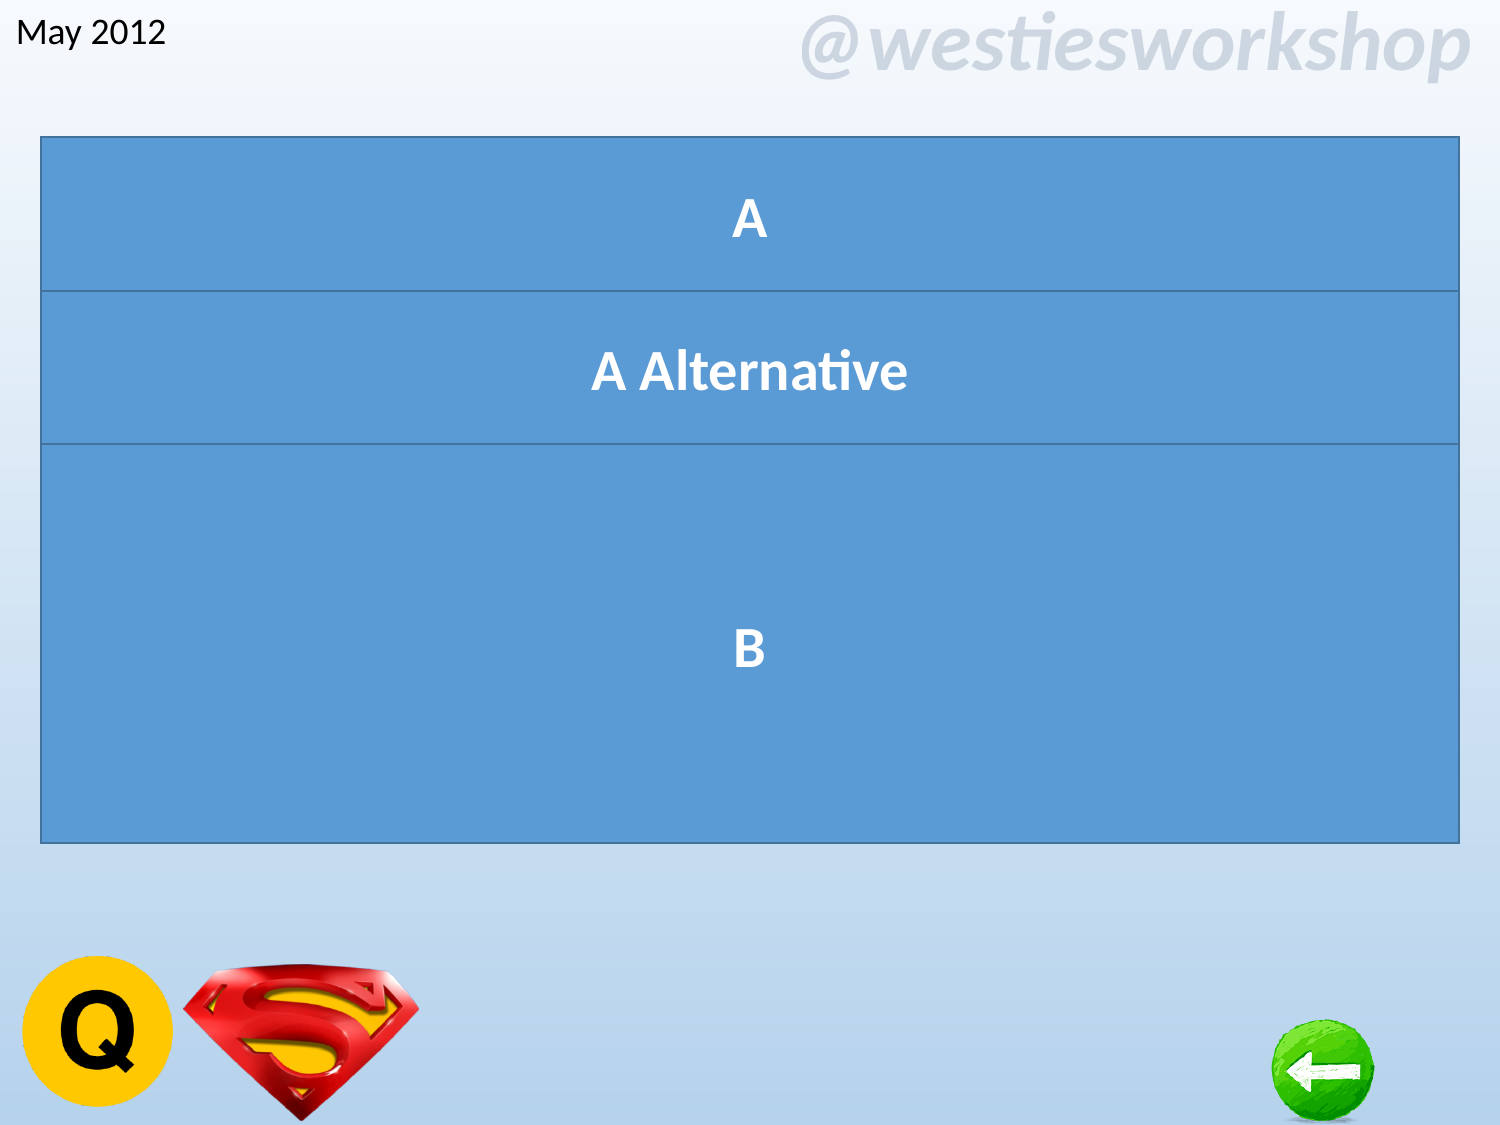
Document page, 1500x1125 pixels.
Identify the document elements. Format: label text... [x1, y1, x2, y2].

text_box May 2012 [1, 0, 182, 60]
picture [0, 932, 419, 1125]
picture [41, 137, 1459, 844]
picture [1269, 1019, 1376, 1125]
